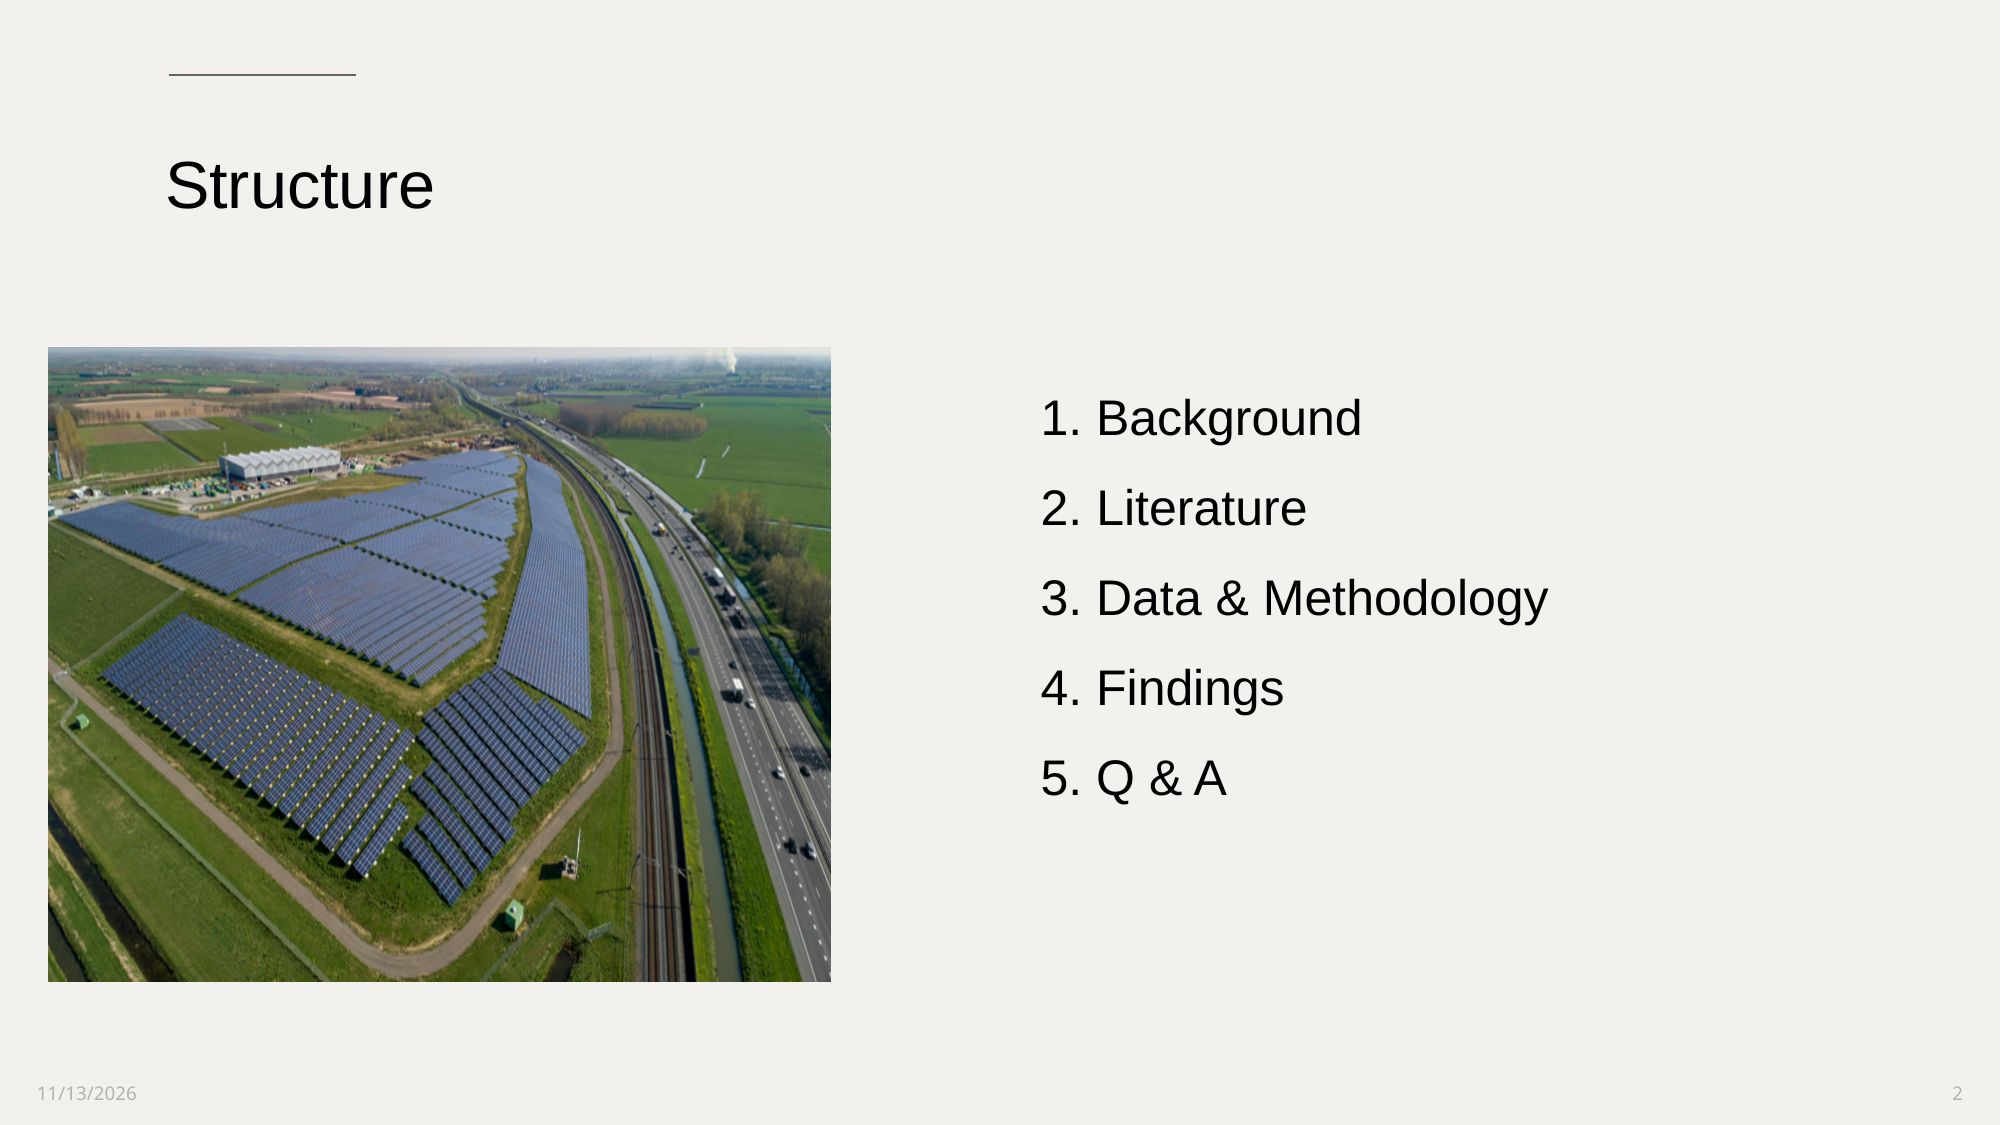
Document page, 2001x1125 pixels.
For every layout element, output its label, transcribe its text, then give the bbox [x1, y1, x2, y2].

picture [48, 347, 831, 982]
title Structure [150, 143, 831, 347]
slide_number 2 [1528, 1064, 1979, 1124]
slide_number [21, 1064, 472, 1124]
list 1. Background 2. Literature 3. Data & Methodology 4. Findings 5. Q & A [1025, 347, 1597, 906]
